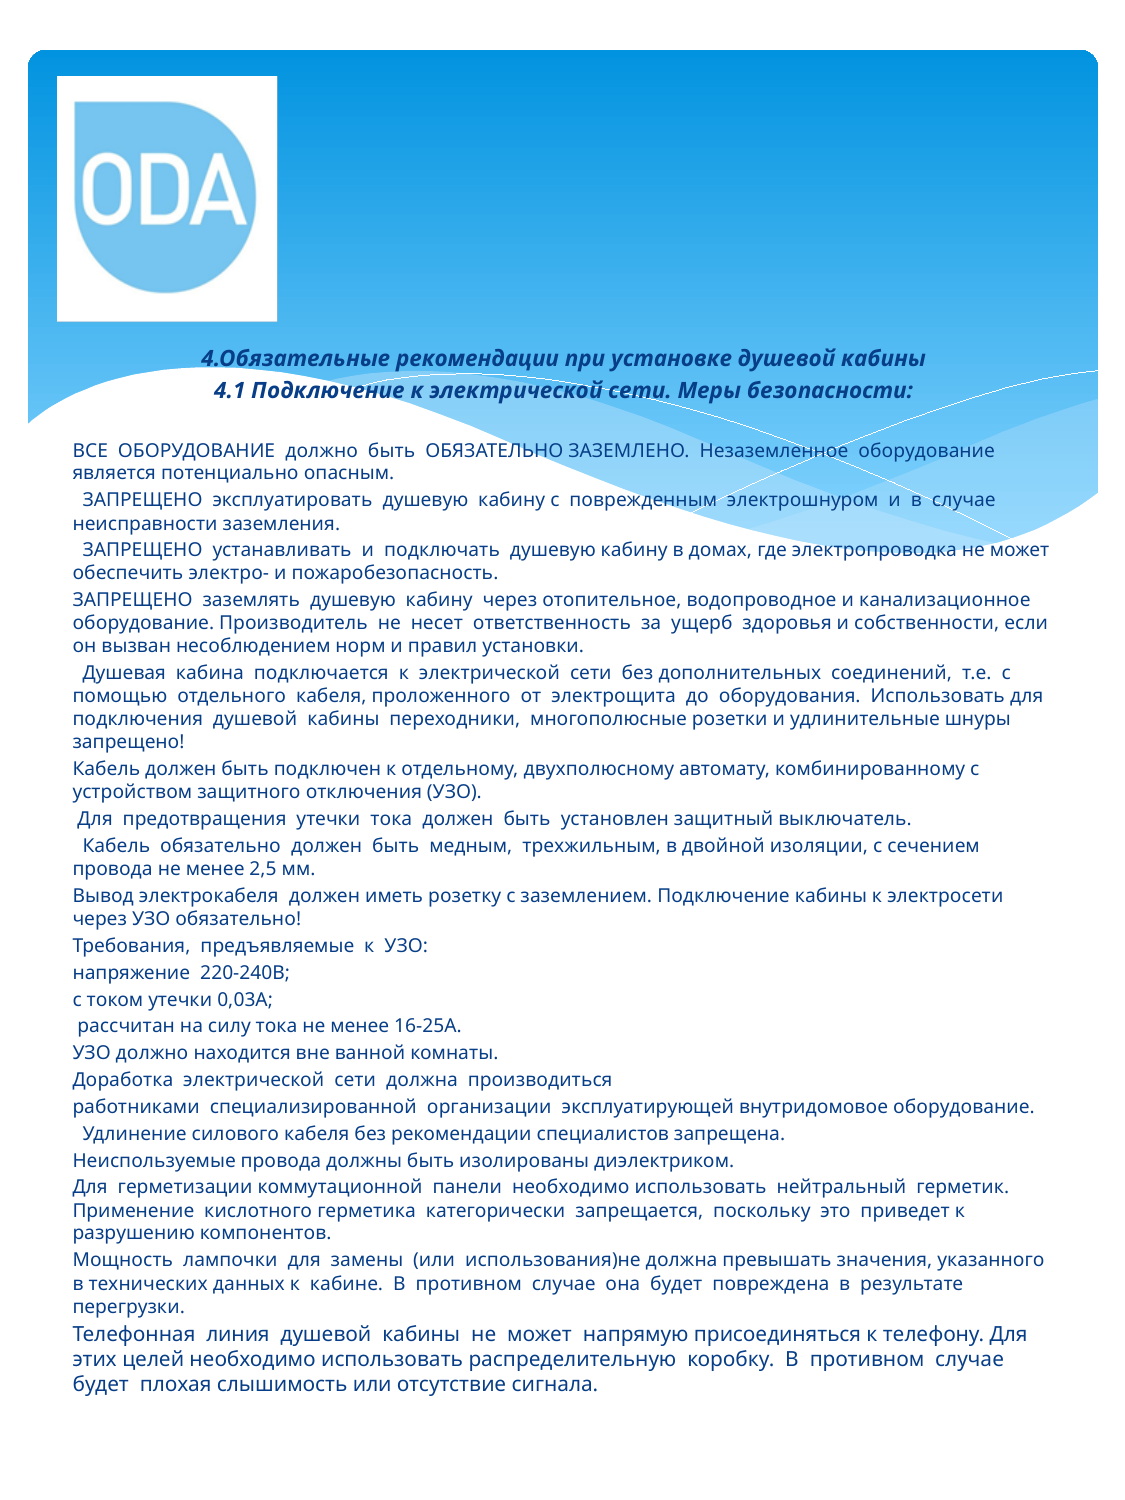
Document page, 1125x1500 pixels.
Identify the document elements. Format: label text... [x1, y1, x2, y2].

picture [57, 77, 280, 325]
list 4.Обязательные рекомендации при установке душевой кабины 4.1 Подключение к электрической сети. Меры безопасности: ВСЕ ОБОРУДОВАНИЕ должно быть ОБЯЗАТЕЛЬНО ЗАЗЕМЛЕНО. Незаземленное оборудование является потенциально опасным. ЗАПРЕЩЕНО эксплуатировать душевую кабину с поврежденным электрошнуром и в случае неисправности заземления. ЗАПРЕЩЕНО устанавливать и подключать душевую кабину в домах, где электропроводка не может обеспечить электро- и пожаробезопасность. ЗАПРЕЩЕНО заземлять душевую кабину через отопительное, водопроводное и канализационное оборудование. Производитель не несет ответственность за ущерб здоровья и собственности, если он вызван несоблюдением норм и правил установки. Душевая кабина подключается к электрической сети без дополнительных соединений, т.е. с помощью отдельного кабеля, проложенного от электрощита до оборудования. Использовать для подключения душевой кабины переходники, многополюсные розетки и удлинительные шнуры запрещено! Кабель должен быть подключен к отдельному, двухполюсному автомату, комбинированному с устройством защитного отключения (УЗО). Для предотвращения утечки тока должен быть установлен защитный выключатель. Кабель обязательно должен быть медным, трехжильным, в двойной изоляции, с сечением провода не менее 2,5 мм. Вывод электрокабеля должен иметь розетку с заземлением. Подключение кабины к электросети через УЗО обязательно! Требования, предъявляемые к УЗО: напряжение 220-240В; с током утечки 0,03А; рассчитан на силу тока не менее 16-25А. УЗО должно находится вне ванной комнаты. Доработка электрической сети должна производиться работниками специализированной организации эксплуатирующей внутридомовое оборудование. Удлинение силового кабеля без рекомендации специалистов запрещена. Неиспользуемые провода должны быть изолированы диэлектриком. Для герметизации коммутационной панели необходимо использовать нейтральный герметик. Применение кислотного герметика категорически запрещается, поскольку это приведет к разрушению компонентов. Мощность лампочки для замены (или использования)не должна превышать значения, указанного в технических данных к кабине. В противном случае она будет повреждена в результате перегрузки. Телефонная линия душевой кабины не может напрямую присоединяться к телефону. Для этих целей необходимо использовать распределительную коробку. В противном случае будет плохая слышимость или отсутствие сигнала. [57, 336, 1070, 1424]
